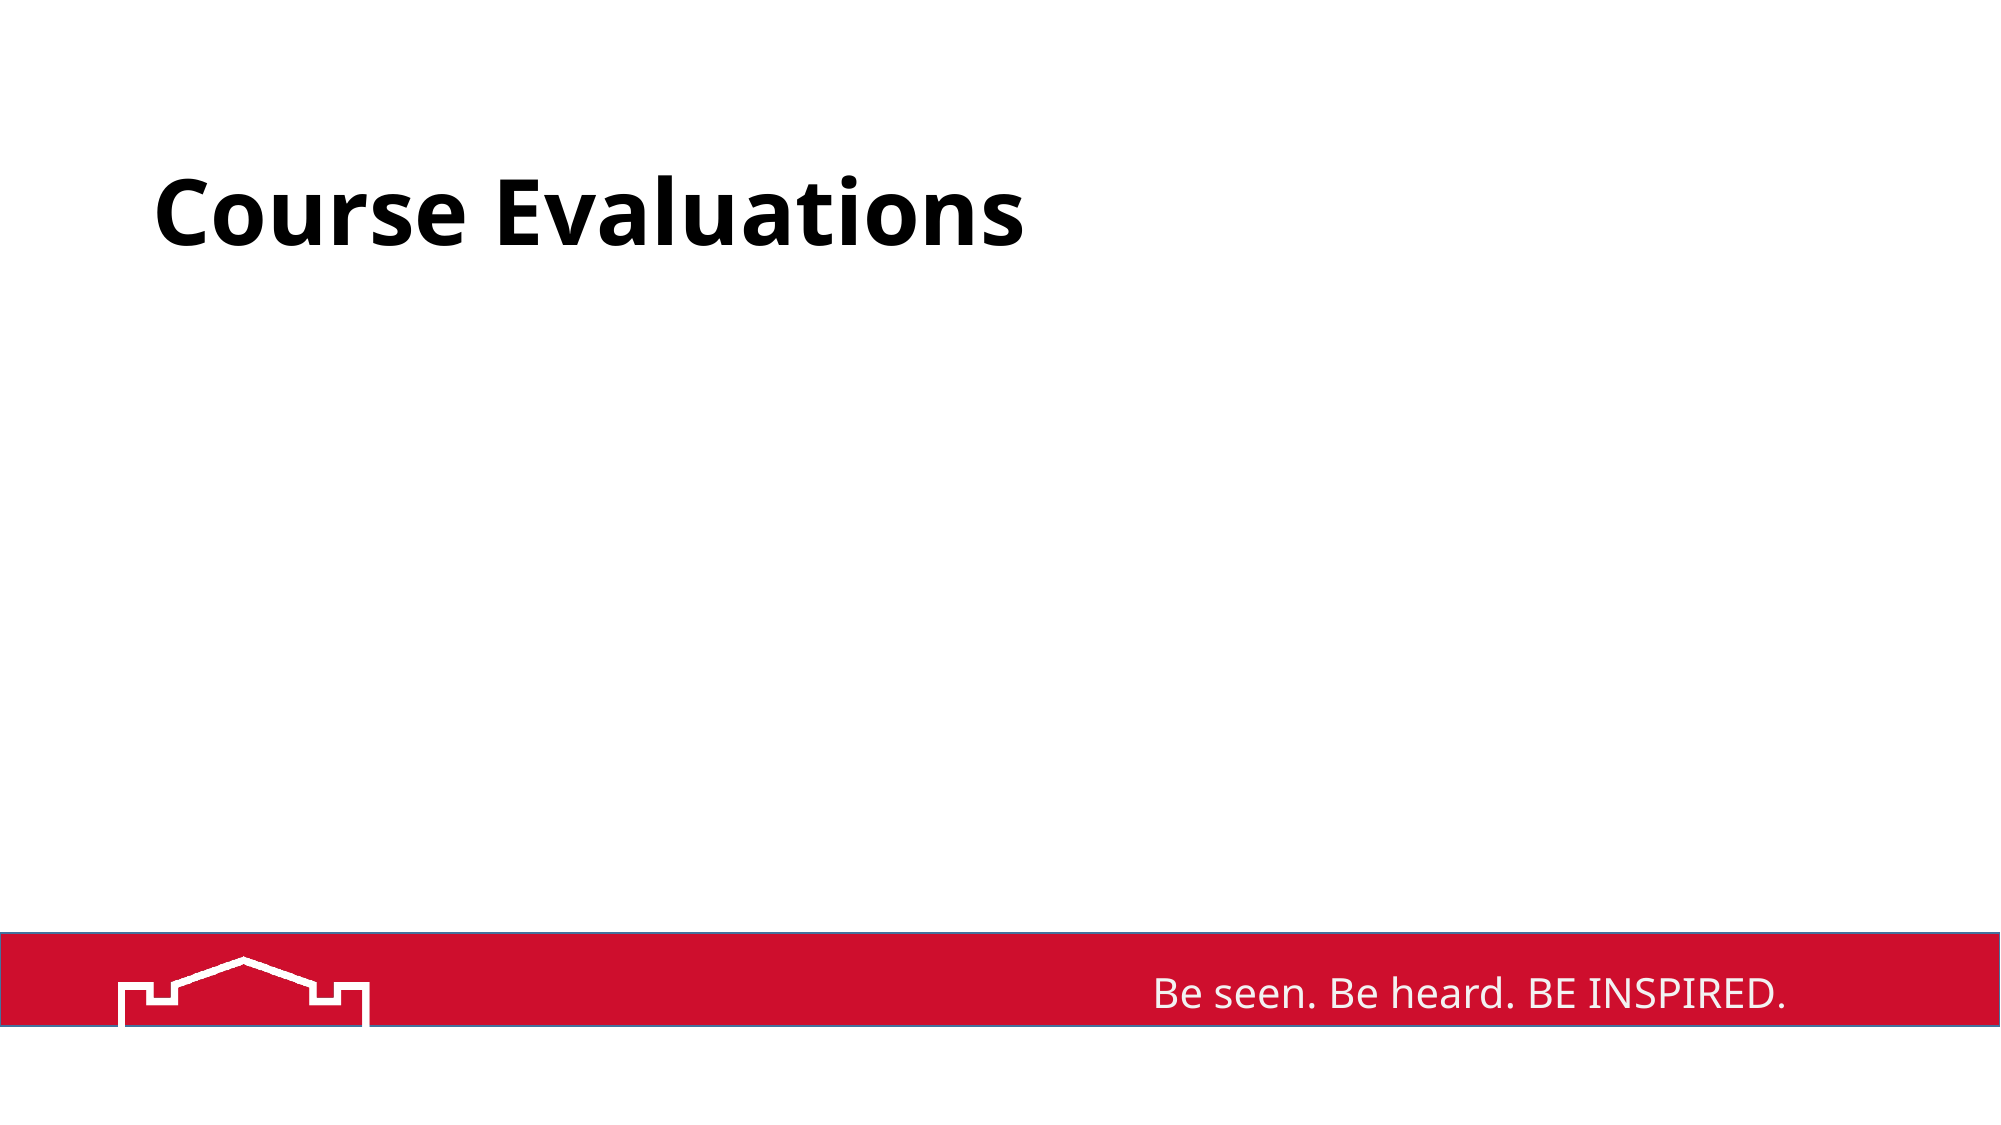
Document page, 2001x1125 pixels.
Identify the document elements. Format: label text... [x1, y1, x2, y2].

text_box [0, 933, 2000, 1027]
title Course Evaluations [137, 59, 1863, 278]
